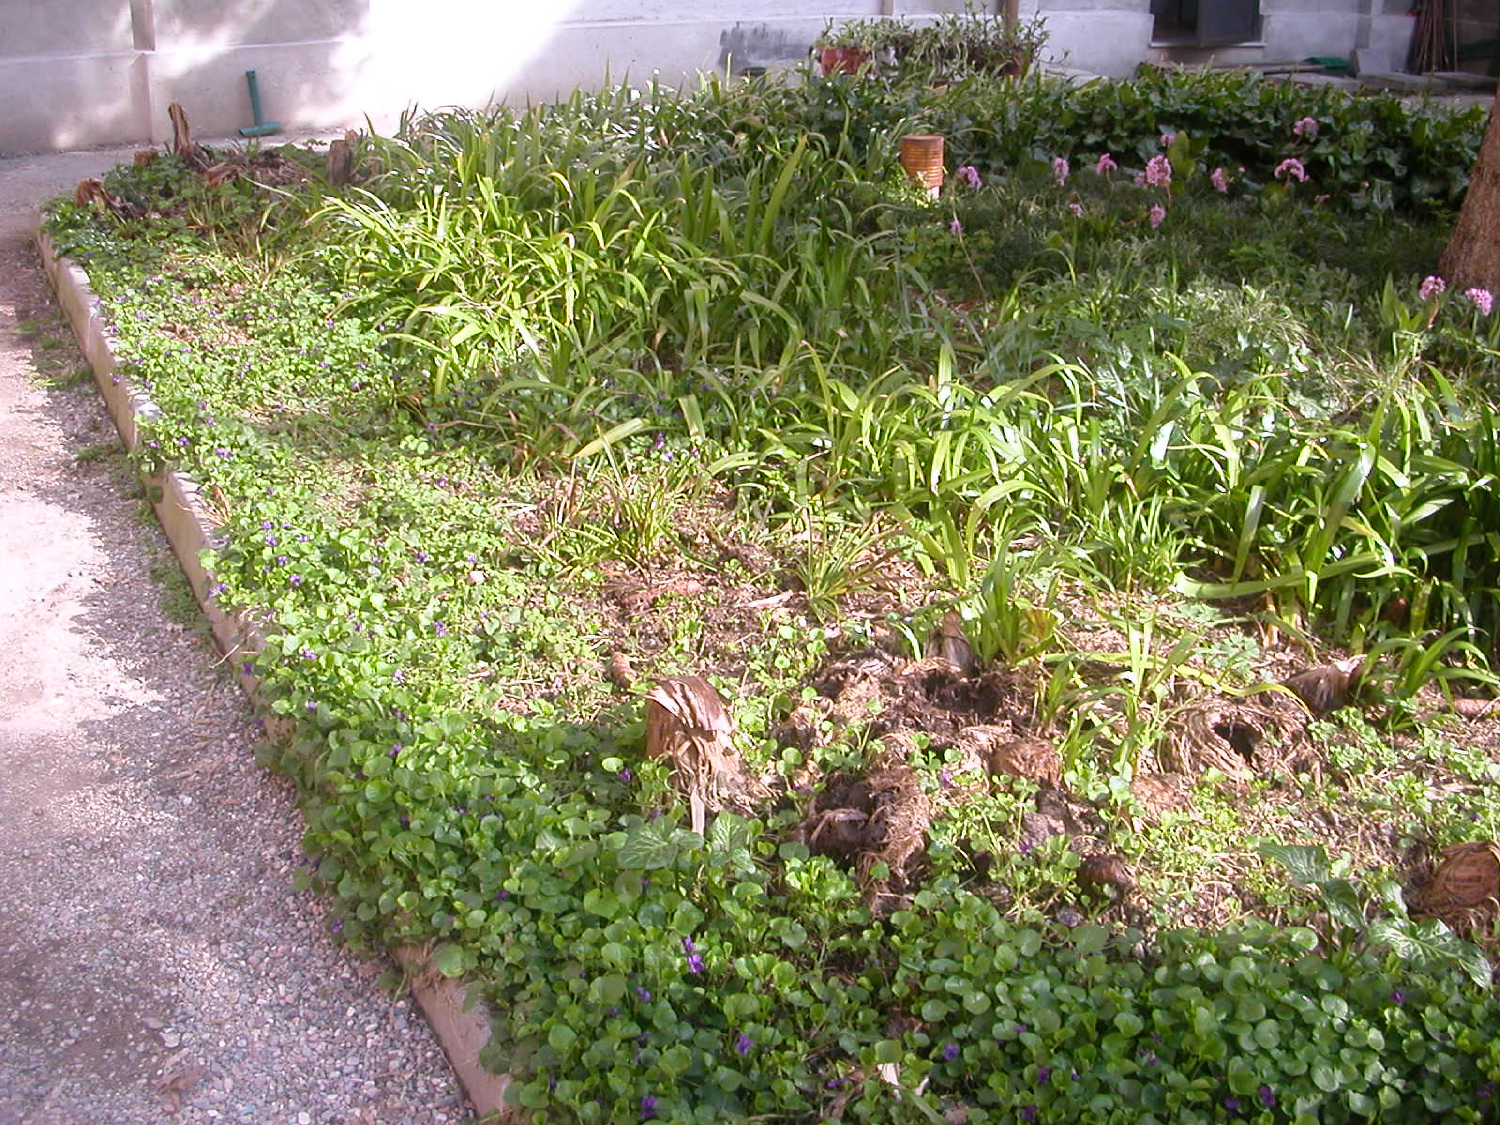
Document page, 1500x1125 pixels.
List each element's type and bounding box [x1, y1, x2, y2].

list [0, 0, 1500, 1125]
